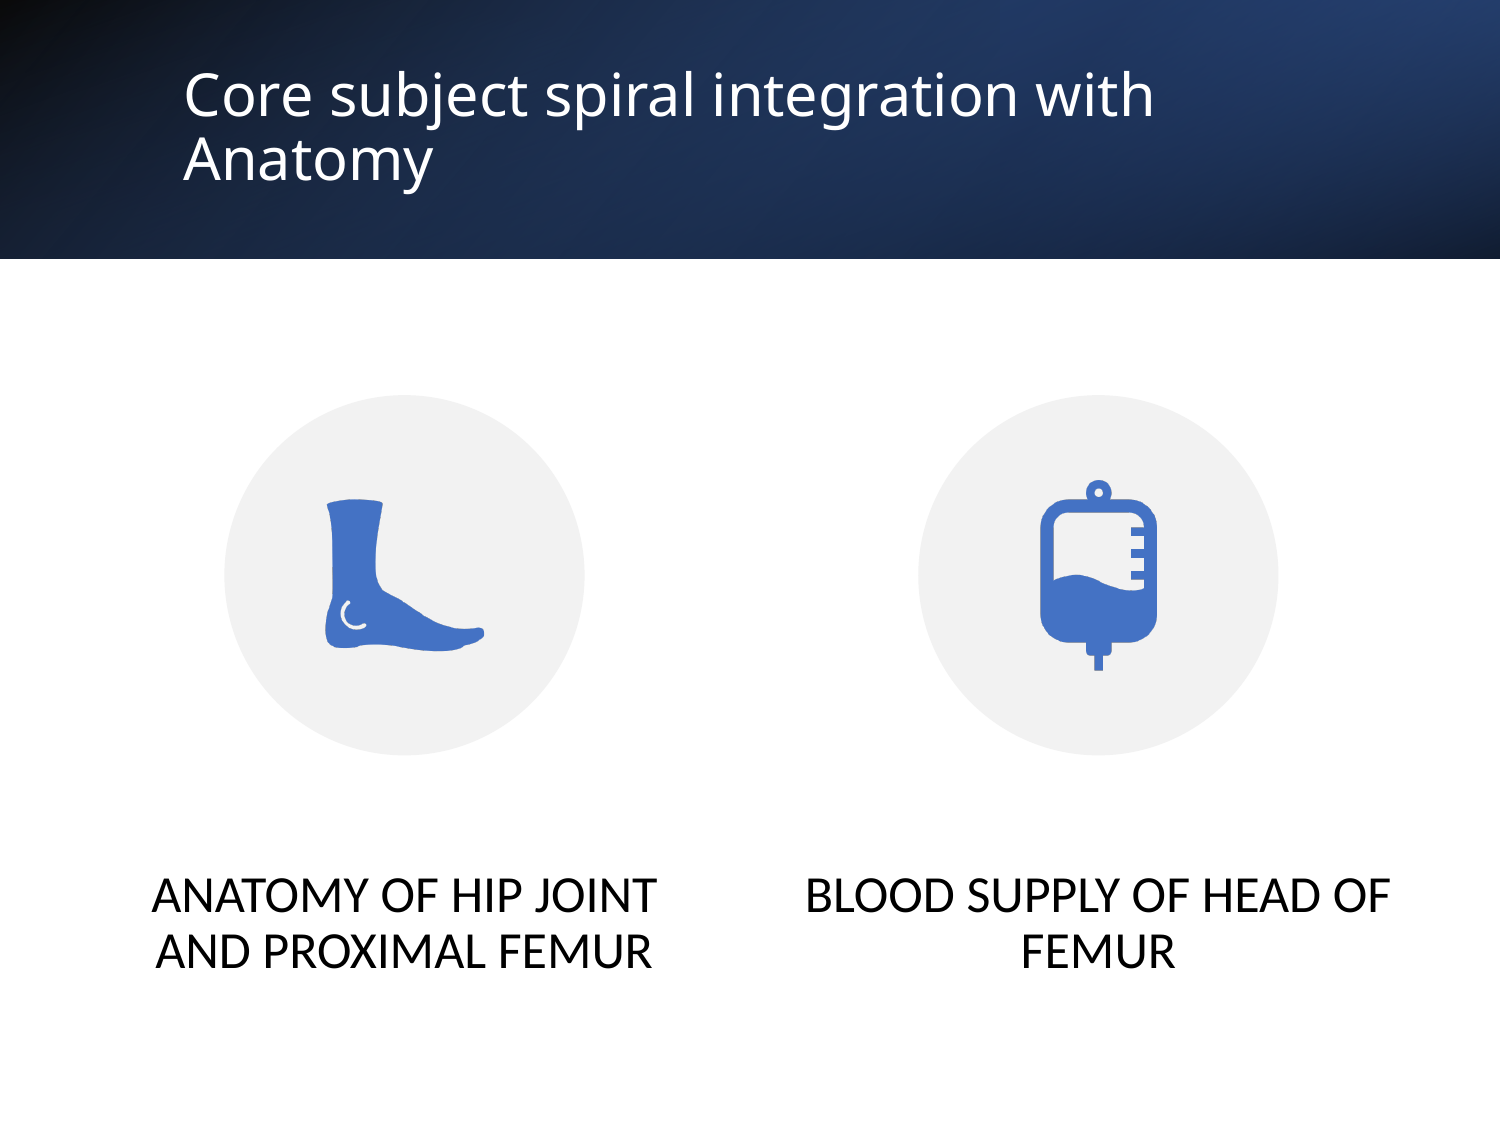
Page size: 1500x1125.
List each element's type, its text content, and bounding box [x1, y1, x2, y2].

text_box [0, 0, 1500, 260]
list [79, 346, 1424, 1035]
text_box [0, 260, 1500, 1125]
title Core subject spiral integration with Anatomy [168, 57, 1405, 202]
